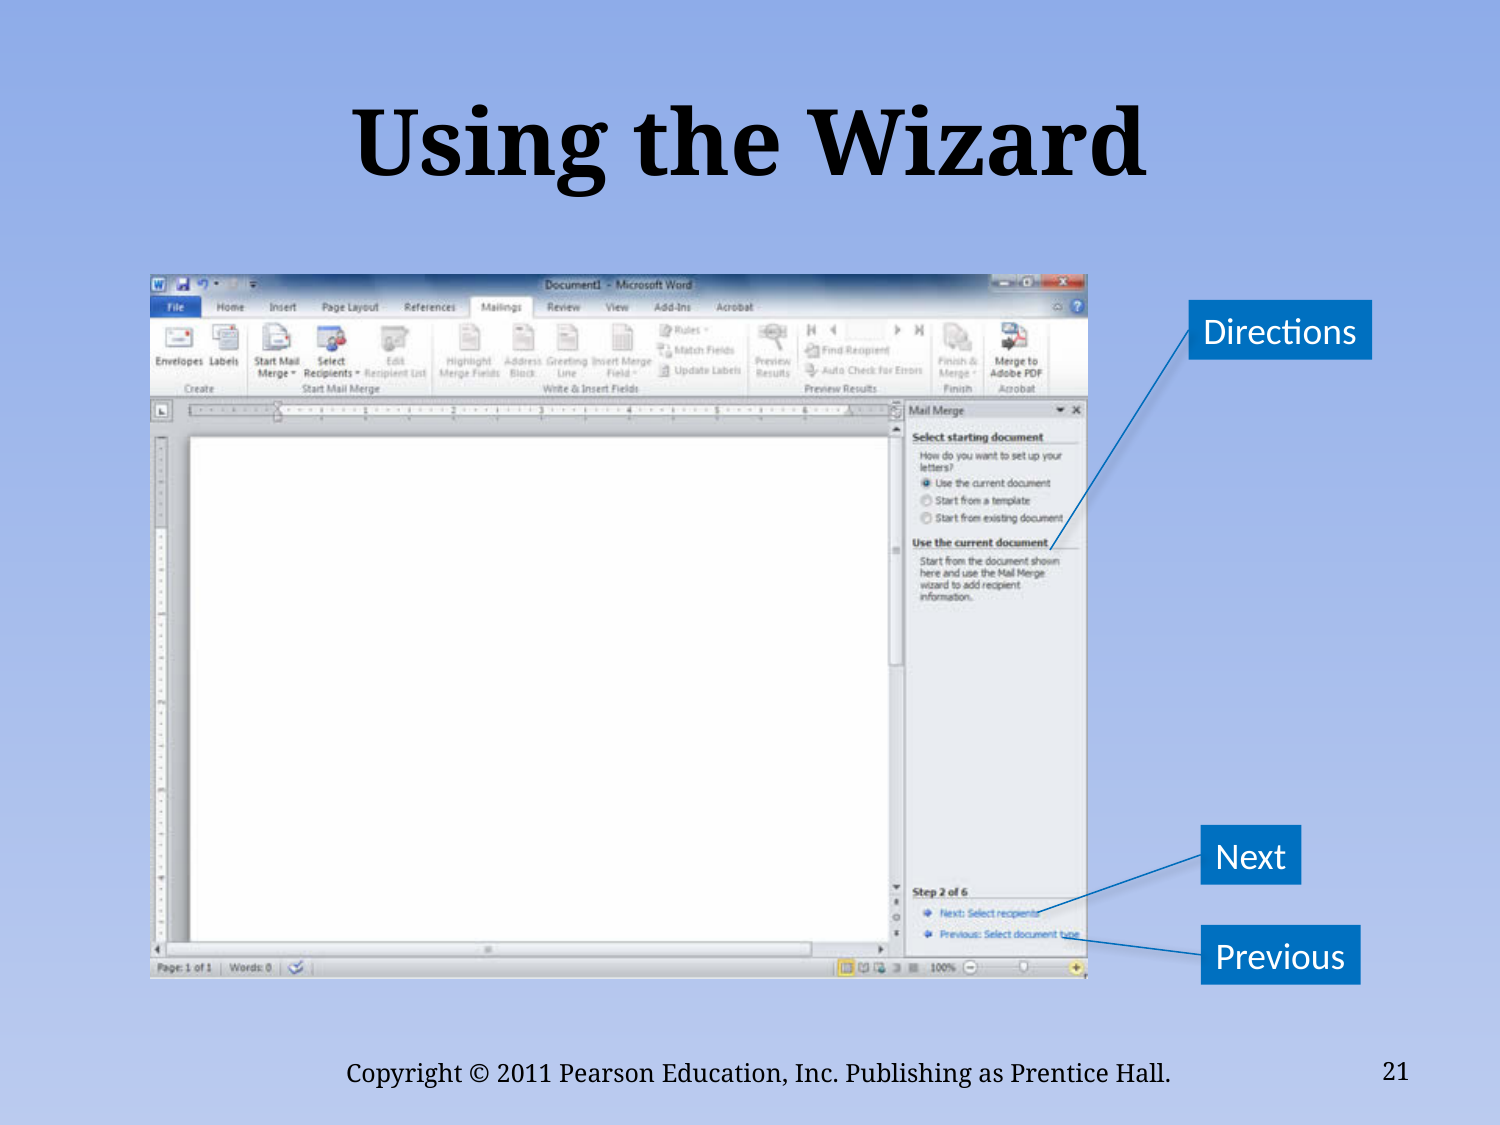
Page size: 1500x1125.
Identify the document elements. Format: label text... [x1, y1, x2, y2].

text_box Previous [1200, 924, 1361, 985]
text_box Directions [1188, 299, 1373, 360]
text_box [1037, 855, 1201, 913]
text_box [1049, 329, 1188, 551]
text_box Next [1200, 824, 1302, 885]
slide_number 21 [1312, 1042, 1425, 1103]
footer Copyright © 2011 Pearson Education, Inc. Publishing as Prentice Hall. [312, 1042, 1213, 1103]
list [149, 274, 1088, 979]
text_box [1062, 937, 1201, 956]
title Using the Wizard [75, 45, 1425, 233]
